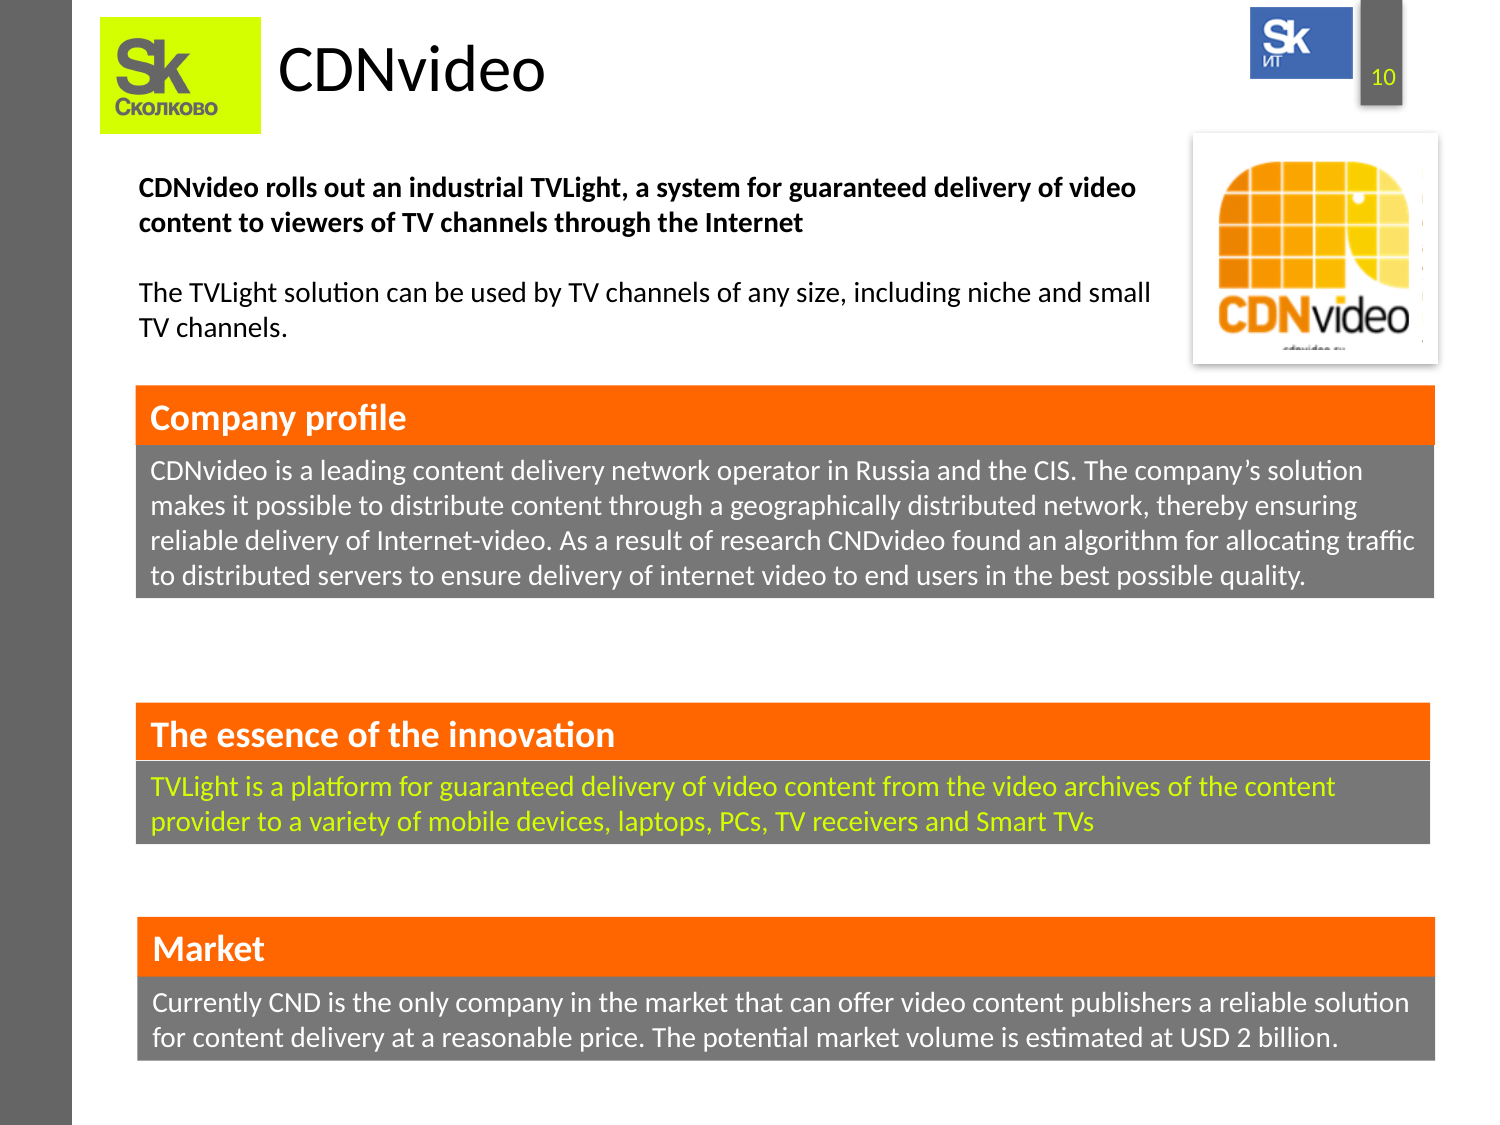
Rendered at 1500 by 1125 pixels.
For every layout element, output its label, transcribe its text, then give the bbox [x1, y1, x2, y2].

text_box Currently CND is the only company in the market that can offer video content publishers a reliable solution for content delivery at a reasonable price. The potential market volume is estimated at USD 2 billion. [137, 977, 1436, 1061]
text_box TVLight is a platform for guaranteed delivery of video content from the video archives of the content provider to a variety of mobile devices, laptops, PCs, TV receivers and Smart TVs [135, 760, 1431, 845]
title CDNvideo [263, 17, 1329, 134]
picture [100, 17, 261, 134]
picture [1250, 6, 1353, 79]
text_box The essence of the innovation [135, 702, 1431, 760]
picture [1207, 147, 1424, 351]
text_box Company profile [135, 385, 1435, 445]
text_box Market [137, 916, 1436, 977]
text_box CDNvideo rolls out an industrial TVLight, a system for guaranteed delivery of video content to viewers of TV channels through the Internet The TVLight solution can be used by TV channels of any size, including niche and small TV channels. [123, 160, 1187, 351]
picture [0, 0, 72, 1125]
text_box CDNvideo is a leading content delivery network operator in Russia and the CIS. The company’s solution makes it possible to distribute content through a geographically distributed network, thereby ensuring reliable delivery of Internet-video. As a result of research CNDvideo found an algorithm for allocating traffic to distributed servers to ensure delivery of internet video to end users in the best possible quality. [135, 445, 1435, 599]
